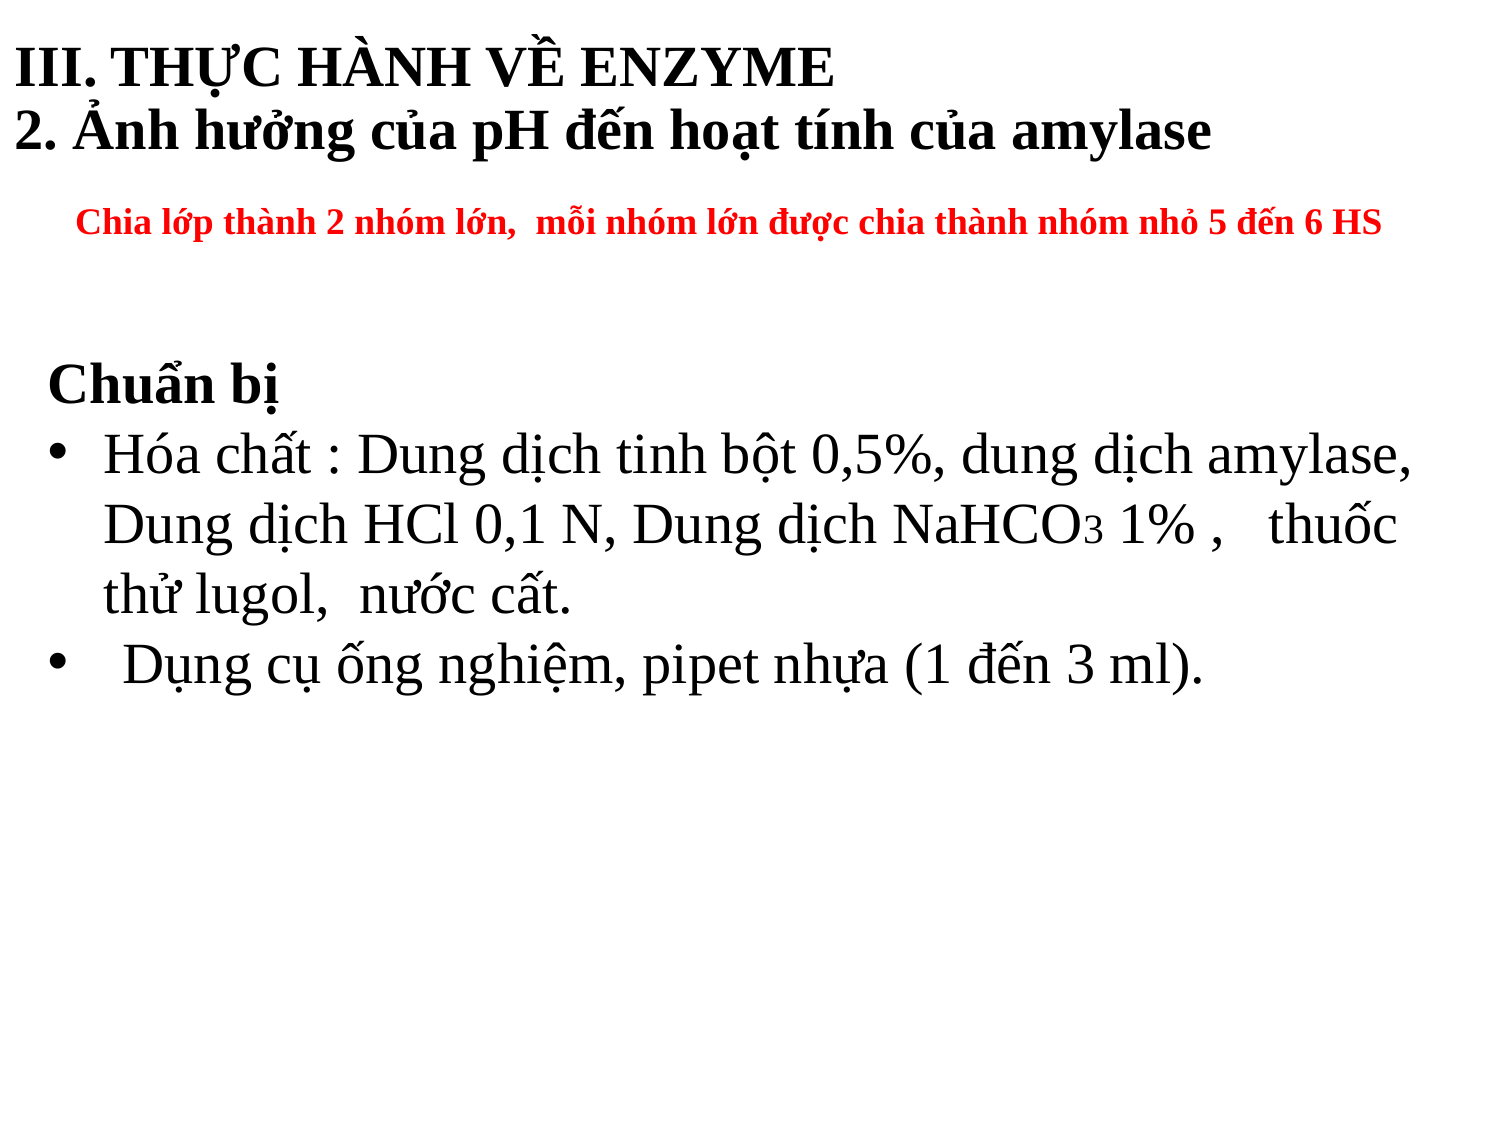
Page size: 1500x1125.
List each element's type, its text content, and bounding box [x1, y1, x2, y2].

text_box III. THỰC HÀNH VỀ ENZYME 2. Ảnh hưởng của pH đến hoạt tính của amylase [0, 50, 1500, 170]
text_box Chuẩn bị Hóa chất : Dung dịch tinh bột 0,5%, dung dịch amylase, Dung dịch HCl 0,1 N, Dung dịch NaHCO3 1% , thuốc thử lugol, nước cất. Dụng cụ ống nghiệm, pipet nhựa (1 đến 3 ml). [33, 337, 1436, 743]
title Chia lớp thành 2 nhóm lớn, mỗi nhóm lớn được chia thành nhóm nhỏ 5 đến 6 HS [46, 151, 1412, 251]
